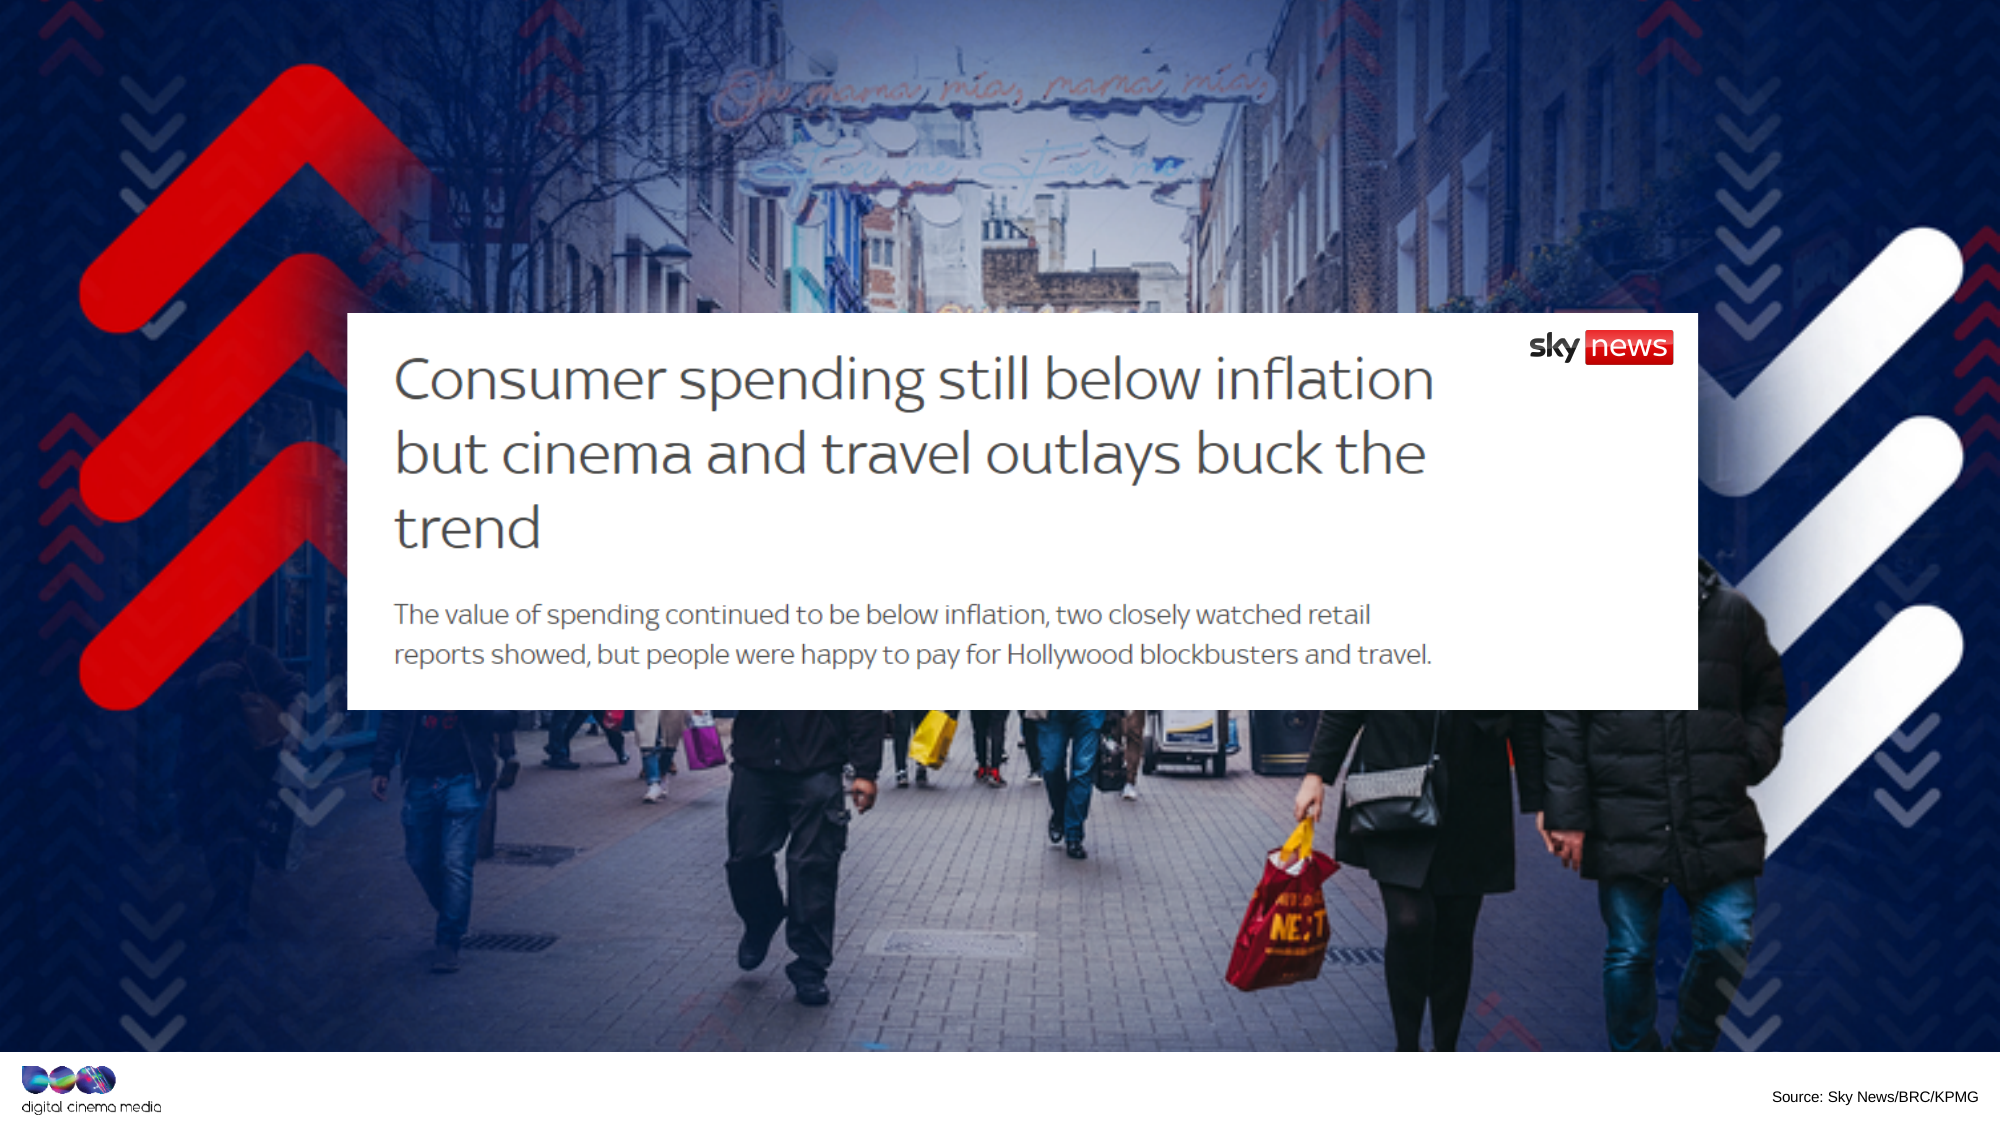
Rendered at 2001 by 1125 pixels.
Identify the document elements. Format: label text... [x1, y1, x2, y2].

picture [22, 1066, 161, 1115]
list Source: Sky News/BRC/KPMG [1514, 1072, 1979, 1104]
picture [0, 0, 2000, 1053]
